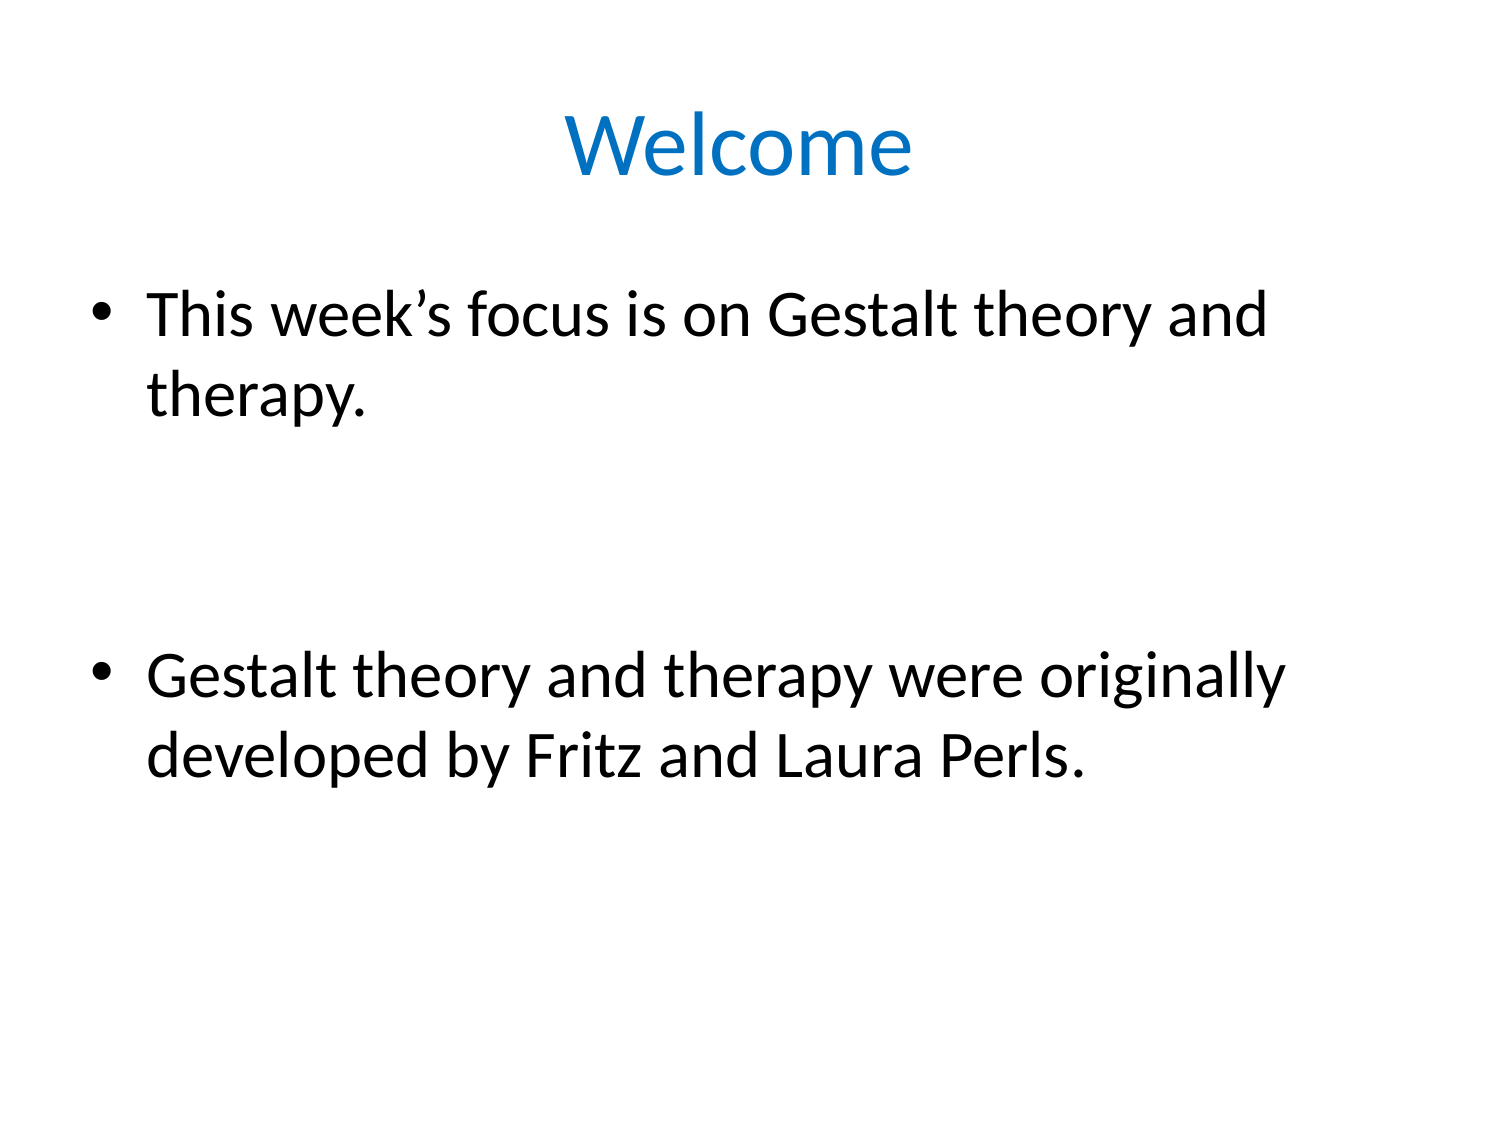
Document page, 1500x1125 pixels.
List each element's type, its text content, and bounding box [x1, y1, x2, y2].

title Welcome [75, 45, 1425, 233]
list This week’s focus is on Gestalt theory and therapy. Gestalt theory and therapy were originally developed by Fritz and Laura Perls. [75, 262, 1425, 1005]
